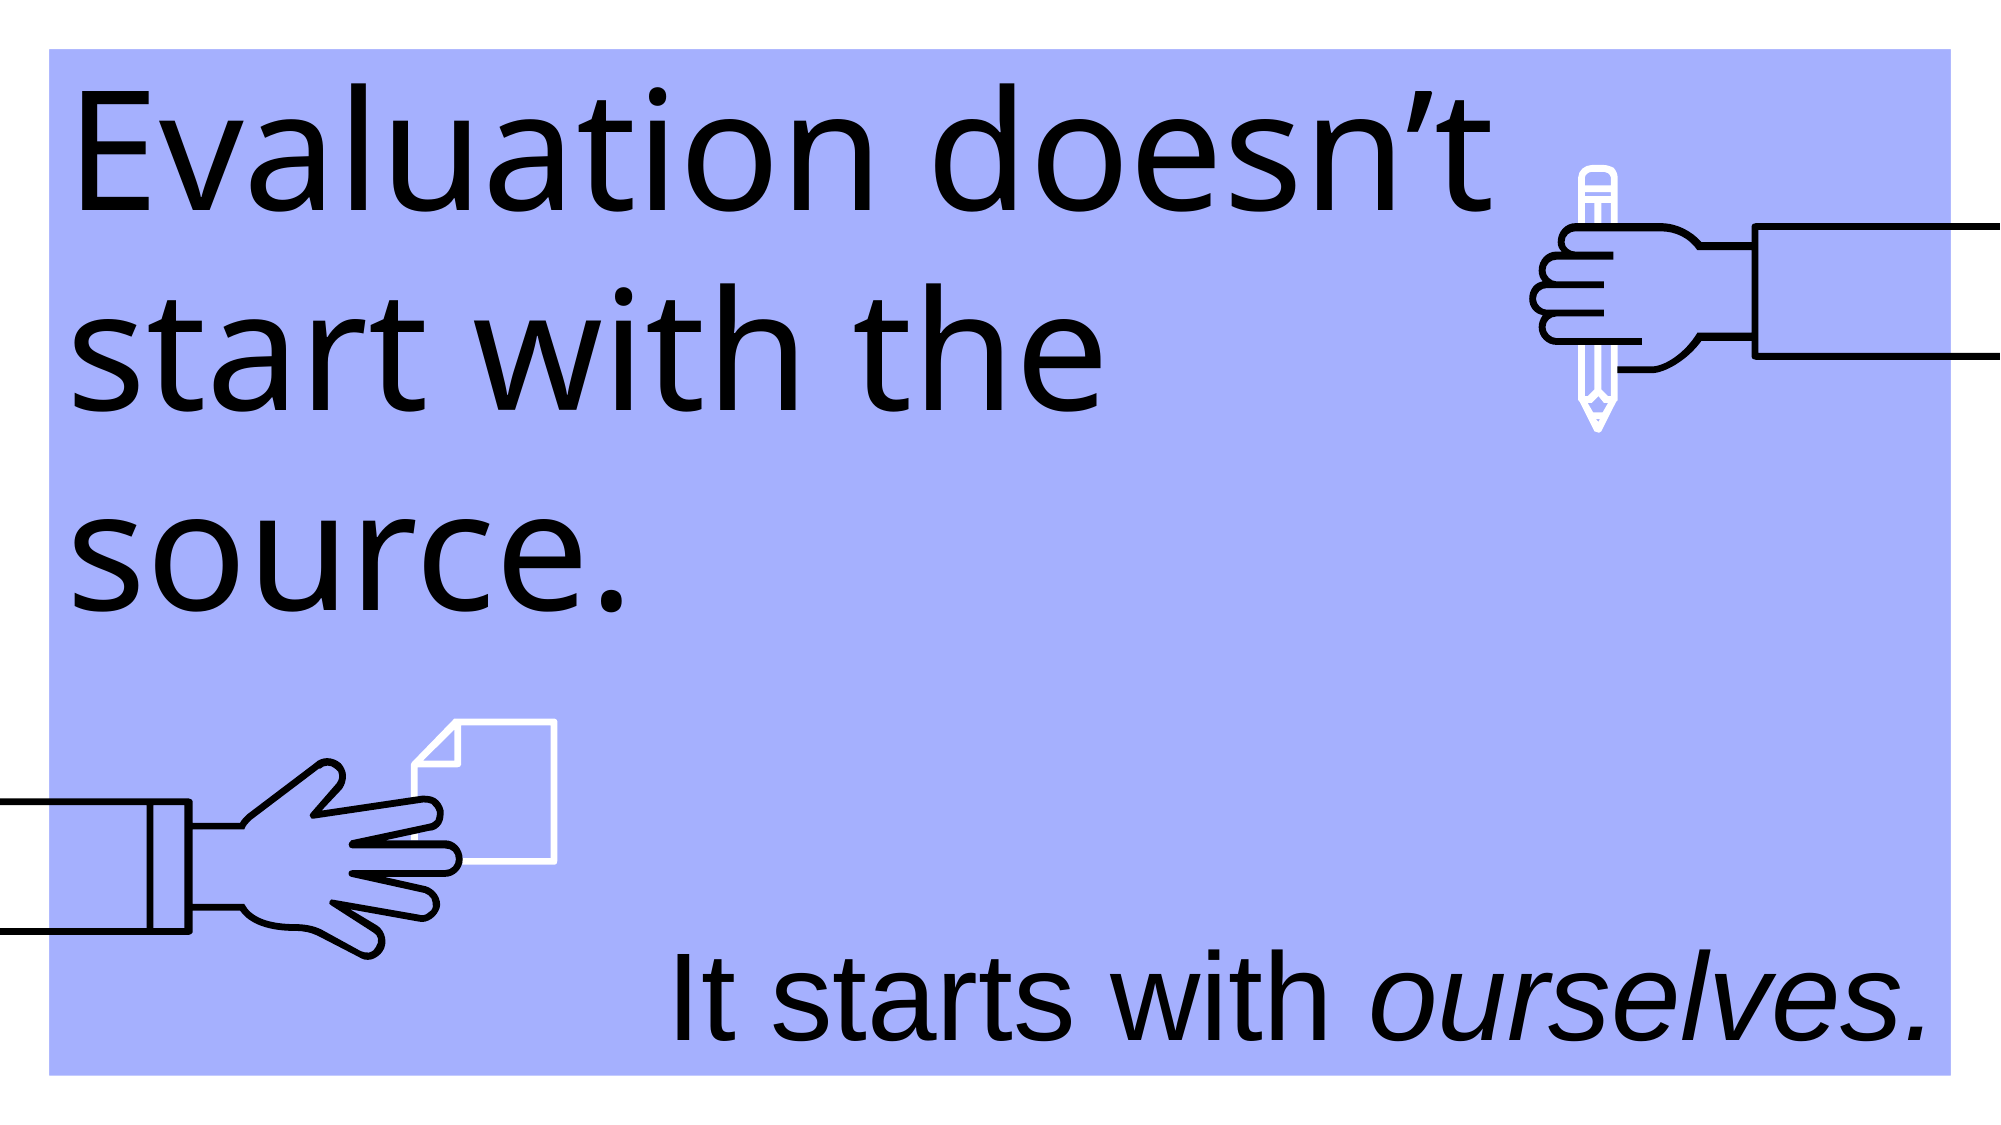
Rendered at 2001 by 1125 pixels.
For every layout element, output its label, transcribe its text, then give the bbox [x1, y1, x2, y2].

title Evaluation doesn’t start with the source. [51, 53, 1535, 659]
text_box It starts with ourselves. [607, 907, 1953, 1073]
